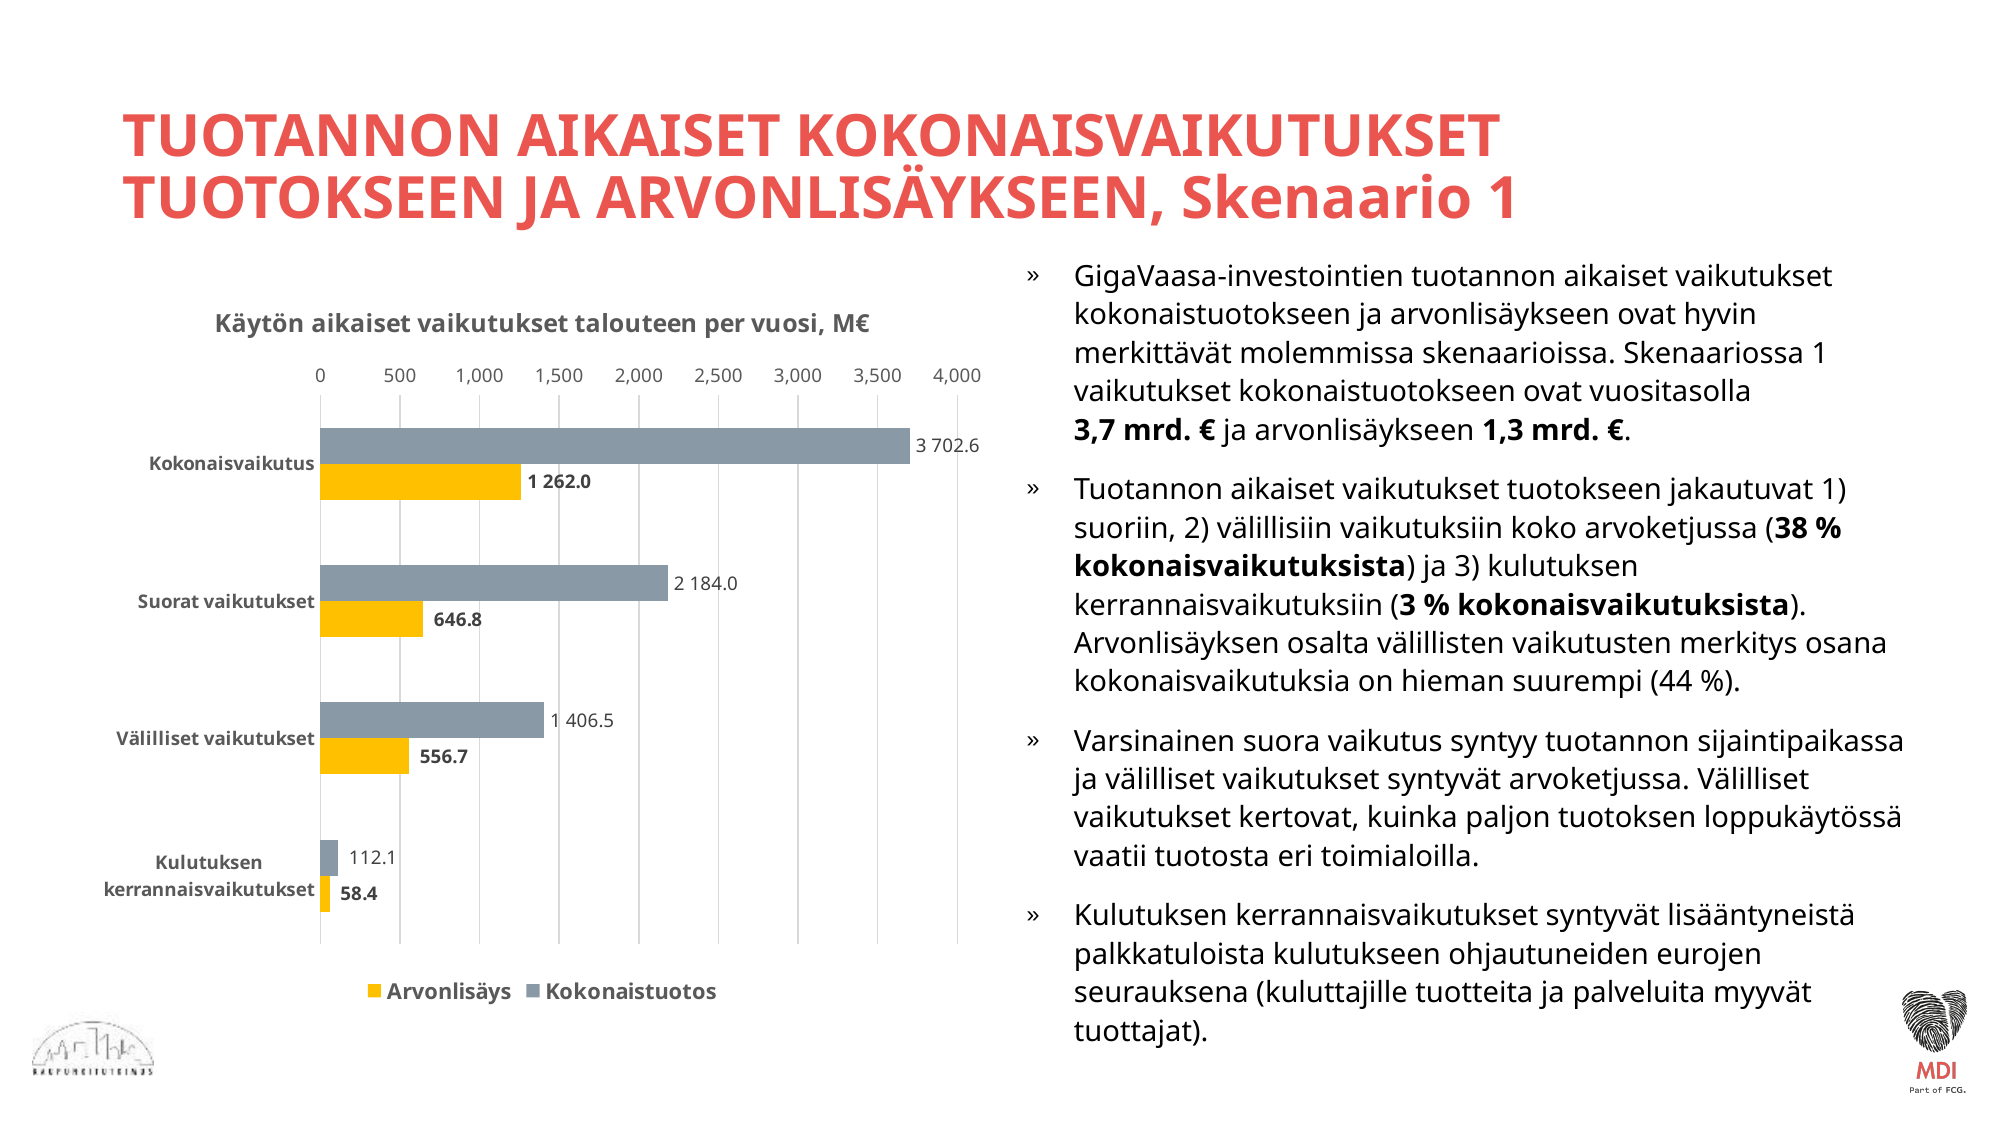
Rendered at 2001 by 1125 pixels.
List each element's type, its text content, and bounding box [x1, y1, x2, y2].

list GigaVaasa-investointien tuotannon aikaiset vaikutukset kokonaistuotokseen ja arvonlisäykseen ovat hyvin merkittävät molemmissa skenaarioissa. Skenaariossa 1 vaikutukset kokonaistuotokseen ovat vuositasolla 3,7 mrd. € ja arvonlisäykseen 1,3 mrd. €. Tuotannon aikaiset vaikutukset tuotokseen jakautuvat 1) suoriin, 2) välillisiin vaikutuksiin koko arvoketjussa (38 % kokonaisvaikutuksista) ja 3) kulutuksen kerrannaisvaikutuksiin (3 % kokonaisvaikutuksista). Arvonlisäyksen osalta välillisten vaikutusten merkitys osana kokonaisvaikutuksia on hieman suurempi (44 %). Varsinainen suora vaikutus syntyy tuotannon sijaintipaikassa ja välilliset vaikutukset syntyvät arvoketjussa. Välilliset vaikutukset kertovat, kuinka paljon tuotoksen loppukäytössä vaatii tuotosta eri toimialoilla. Kulutuksen kerrannaisvaikutukset syntyvät lisääntyneistä palkkatuloista kulutukseen ohjautuneiden eurojen seurauksena (kuluttajille tuotteita ja palveluita myyvät tuottajat). [999, 246, 1935, 1043]
title TUOTANNON AIKAISET KOKONAISVAIKUTUKSET TUOTOKSEEN JA ARVONLISÄYKSEEN, Skenaario 1 [107, 59, 1895, 275]
picture [32, 987, 154, 1110]
picture [1902, 990, 1967, 1098]
chart [85, 275, 1001, 1012]
